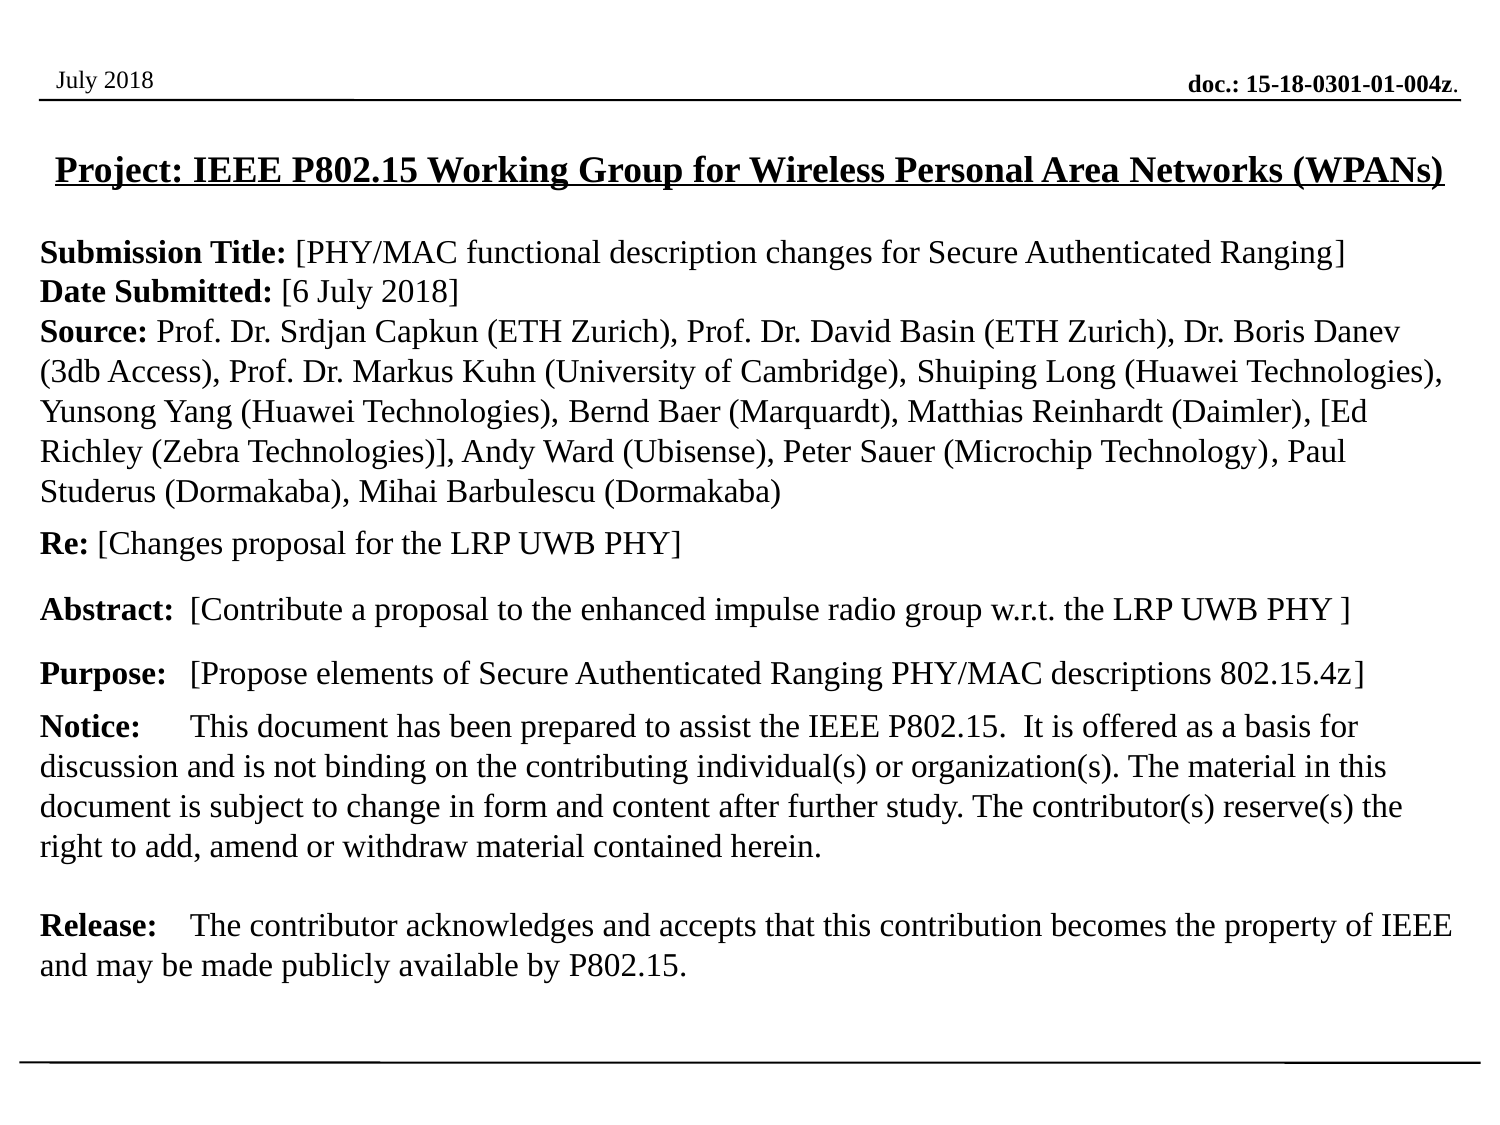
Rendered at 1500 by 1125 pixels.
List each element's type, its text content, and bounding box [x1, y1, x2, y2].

text_box Project: IEEE P802.15 Working Group for Wireless Personal Area Networks (WPANs) Submission Title: [PHY/MAC functional description changes for Secure Authenticated Ranging] Date Submitted: [6 July 2018] Source: Prof. Dr. Srdjan Capkun (ETH Zurich), Prof. Dr. David Basin (ETH Zurich), Dr. Boris Danev (3db Access), Prof. Dr. Markus Kuhn (University of Cambridge), Shuiping Long (Huawei Technologies), Yunsong Yang (Huawei Technologies), Bernd Baer (Marquardt), Matthias Reinhardt (Daimler), [Ed Richley (Zebra Technologies)], Andy Ward (Ubisense), Peter Sauer (Microchip Technology), Paul Studerus (Dormakaba), Mihai Barbulescu (Dormakaba) Re: [Changes proposal for the LRP UWB PHY] Abstract: [Contribute a proposal to the enhanced impulse radio group w.r.t. the LRP UWB PHY ] Purpose: [Propose elements of Secure Authenticated Ranging PHY/MAC descriptions 802.15.4z] Notice: This document has been prepared to assist the IEEE P802.15. It is offered as a basis for discussion and is not binding on the contributing individual(s) or organization(s). The material in this document is subject to change in form and content after further study. The contributor(s) reserve(s) the right to add, amend or withdraw material contained herein. Release: The contributor acknowledges and accepts that this contribution becomes the property of IEEE and may be made publicly available by P802.15. [24, 137, 1475, 991]
